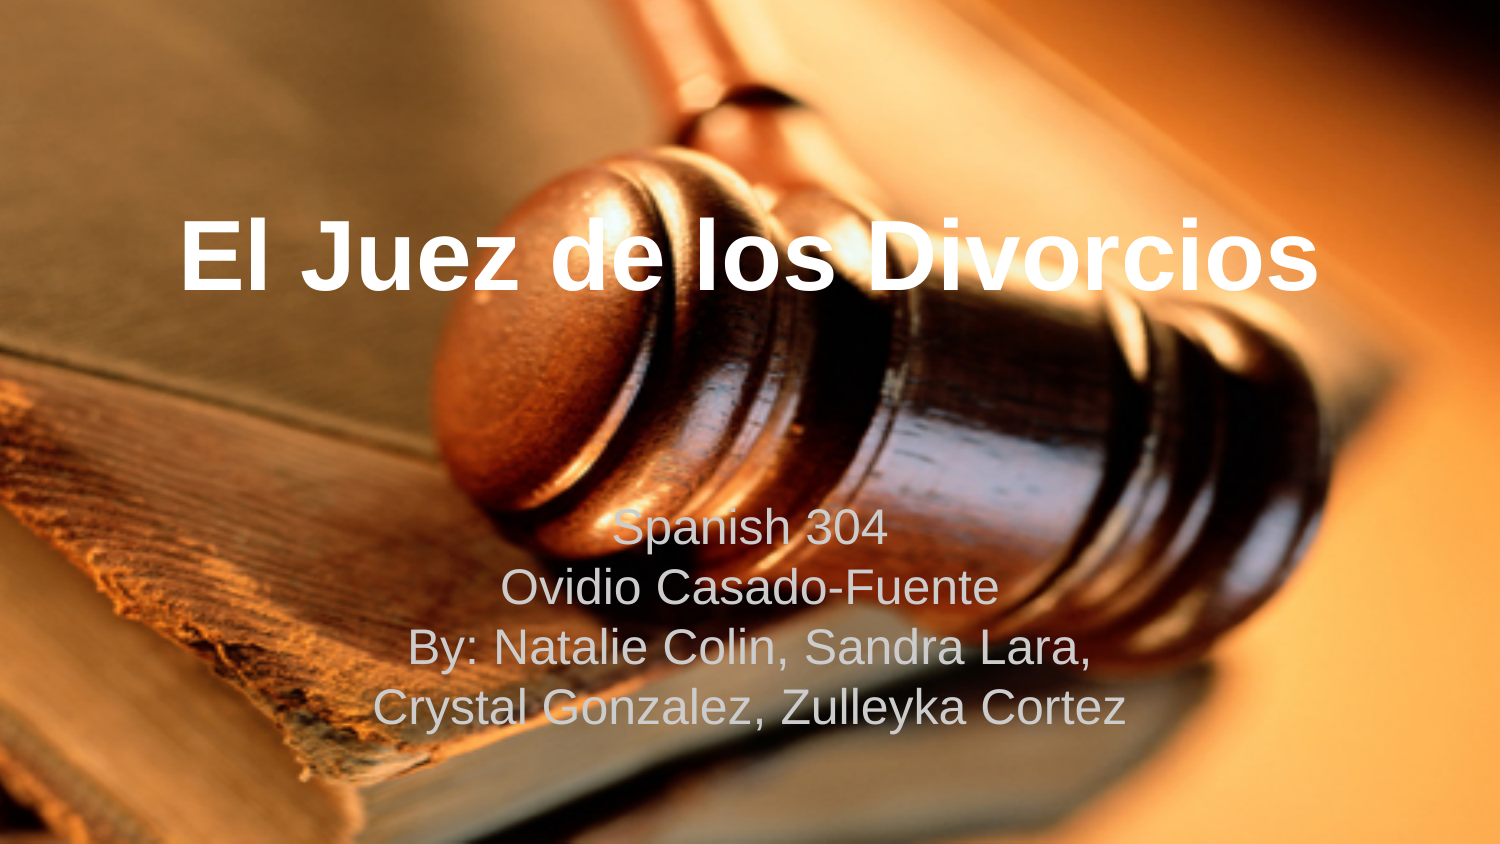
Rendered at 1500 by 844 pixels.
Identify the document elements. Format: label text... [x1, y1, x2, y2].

subtitle Spanish 304 Ovidio Casado-Fuente By: Natalie Colin, Sandra Lara, Crystal Gonzalez, Zulleyka Cortez [112, 479, 1388, 844]
title El Juez de los Divorcios [112, 135, 1388, 326]
text_box [222, 277, 1195, 352]
picture [0, 0, 1500, 844]
